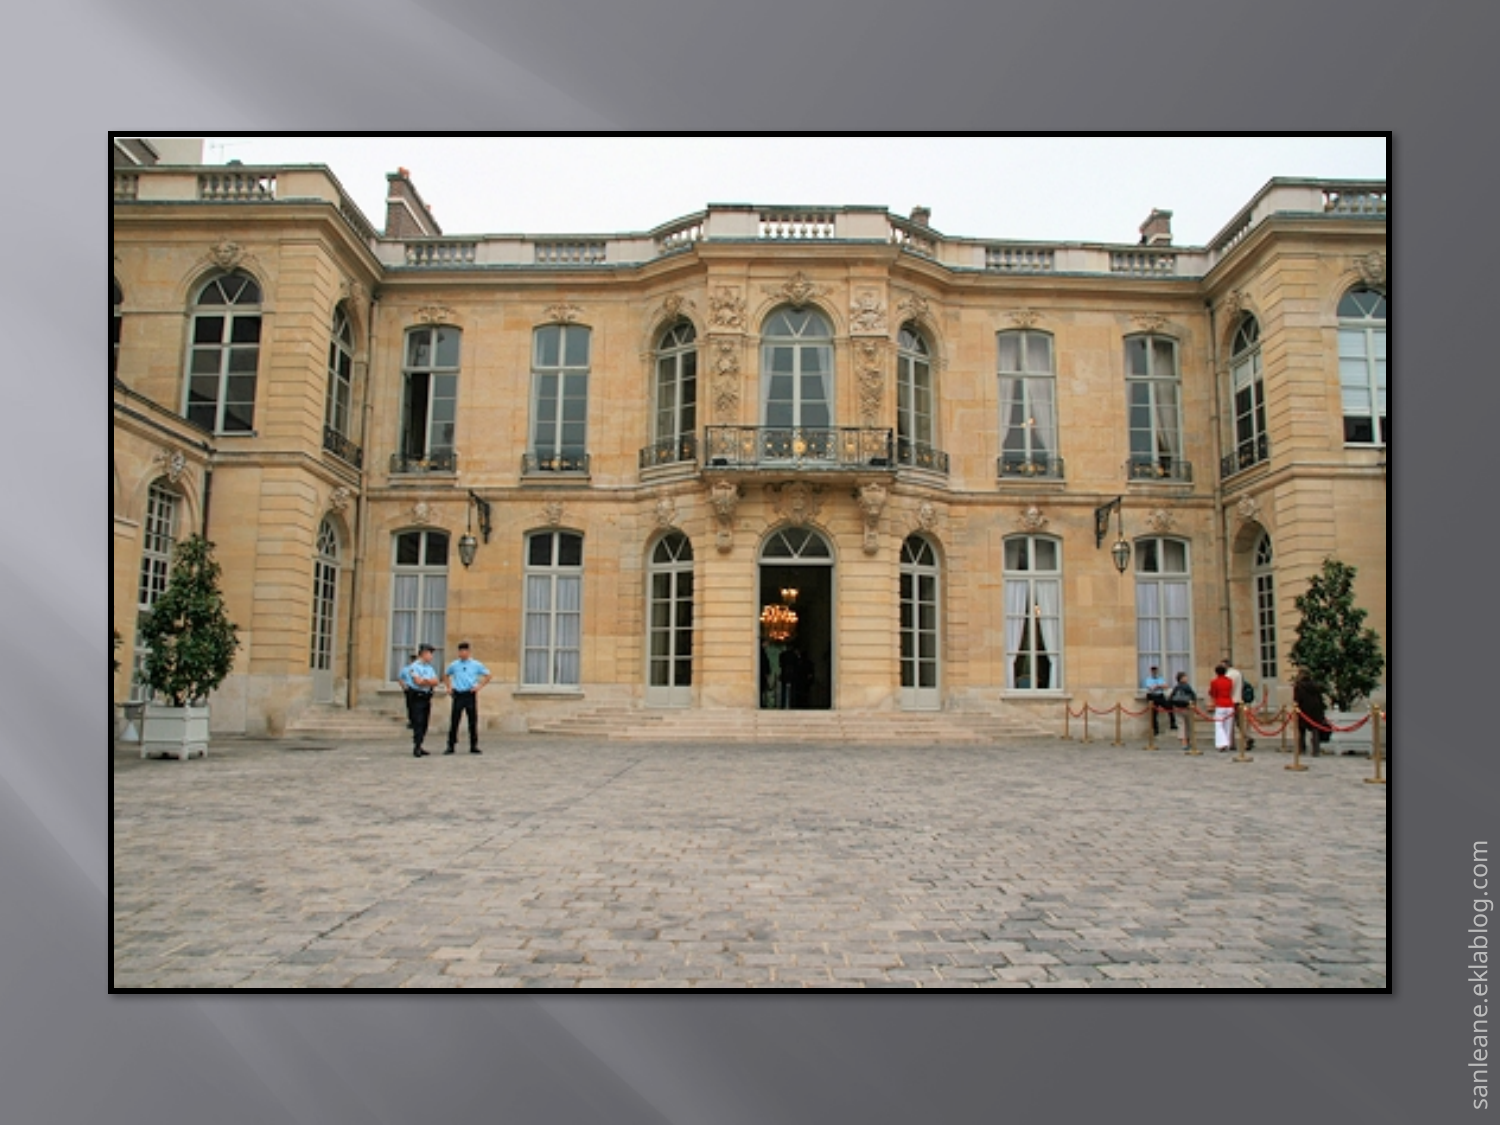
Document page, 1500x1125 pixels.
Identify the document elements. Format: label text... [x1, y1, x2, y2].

picture [113, 136, 1387, 988]
footer sanleane.eklablog.com [1440, 650, 1500, 1125]
